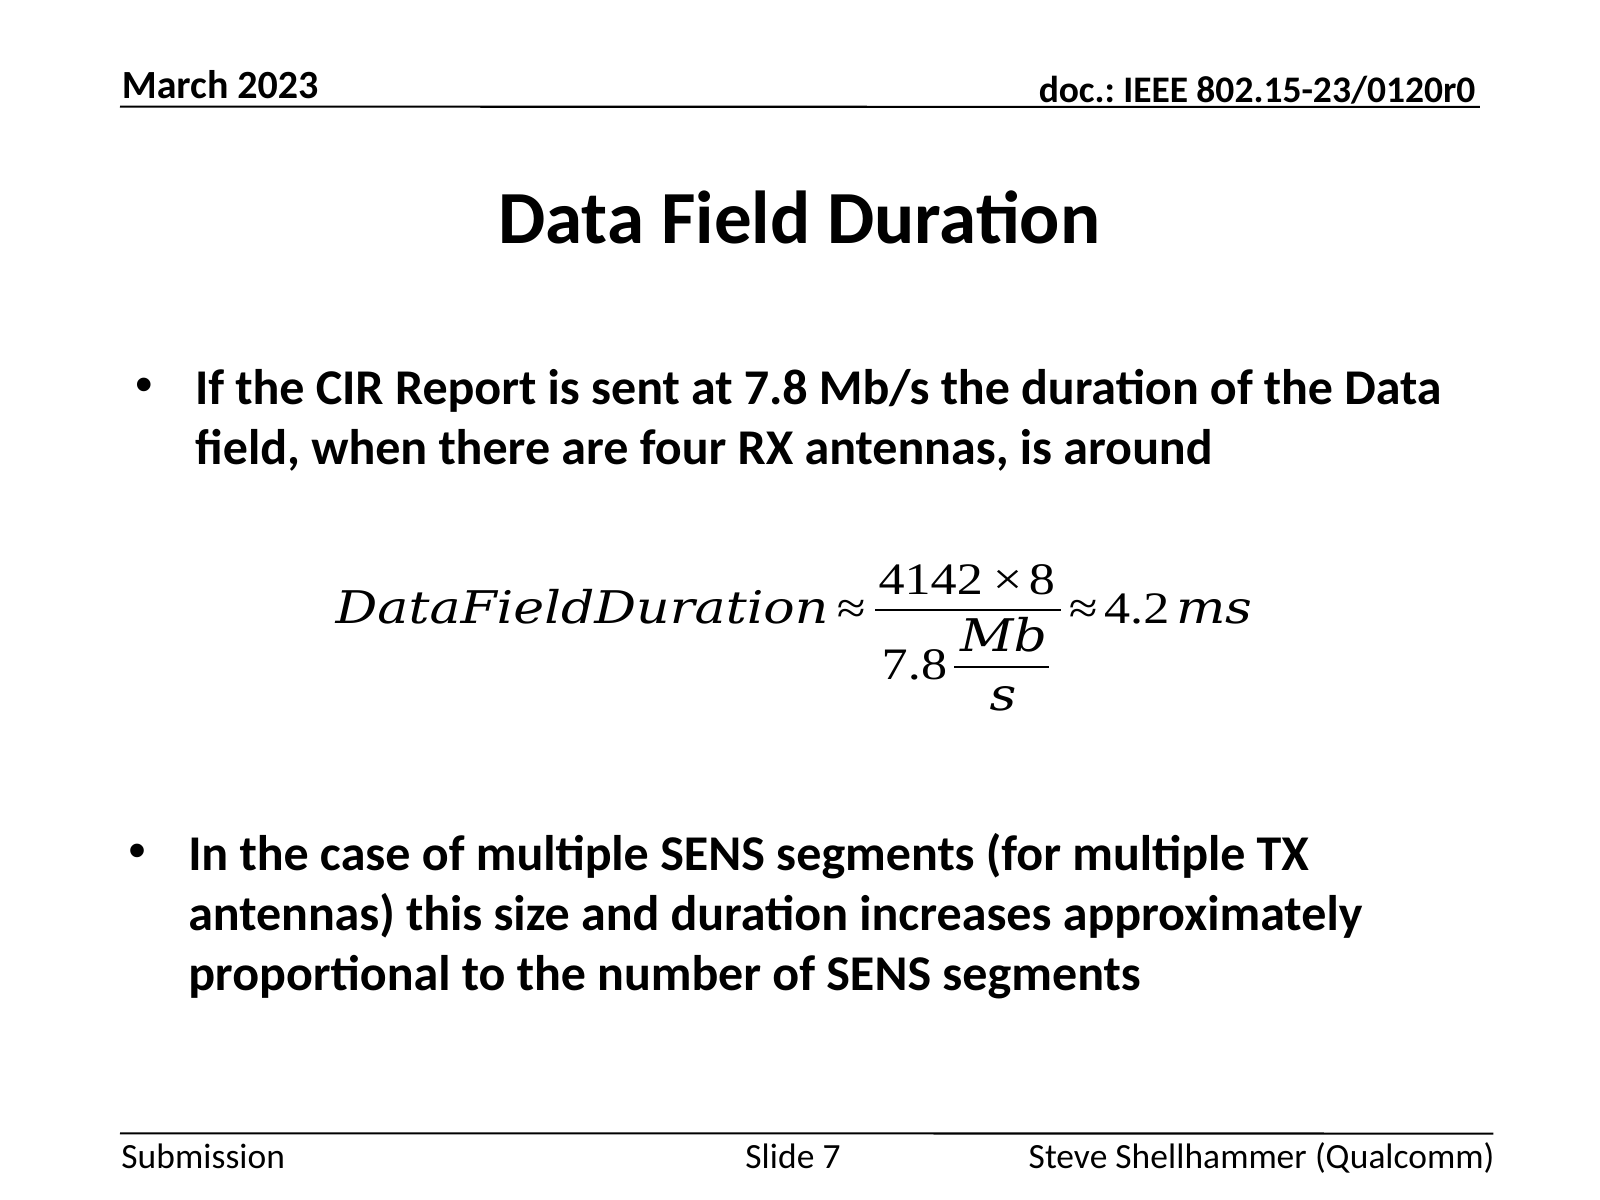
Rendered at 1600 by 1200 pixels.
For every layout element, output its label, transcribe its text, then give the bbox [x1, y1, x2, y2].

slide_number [121, 58, 451, 107]
title Data Field Duration [119, 119, 1480, 307]
text_box In the case of multiple SENS segments (for multiple TX antennas) this size and duration increases approximately proportional to the number of SENS segments [113, 812, 1473, 1063]
slide_number Slide 7 [733, 1132, 854, 1197]
list If the CIR Report is sent at 7.8 Mb/s the duration of the Data field, when there are four RX antennas, is around [119, 346, 1480, 501]
footer Steve Shellhammer (Qualcomm) [937, 1132, 1495, 1174]
